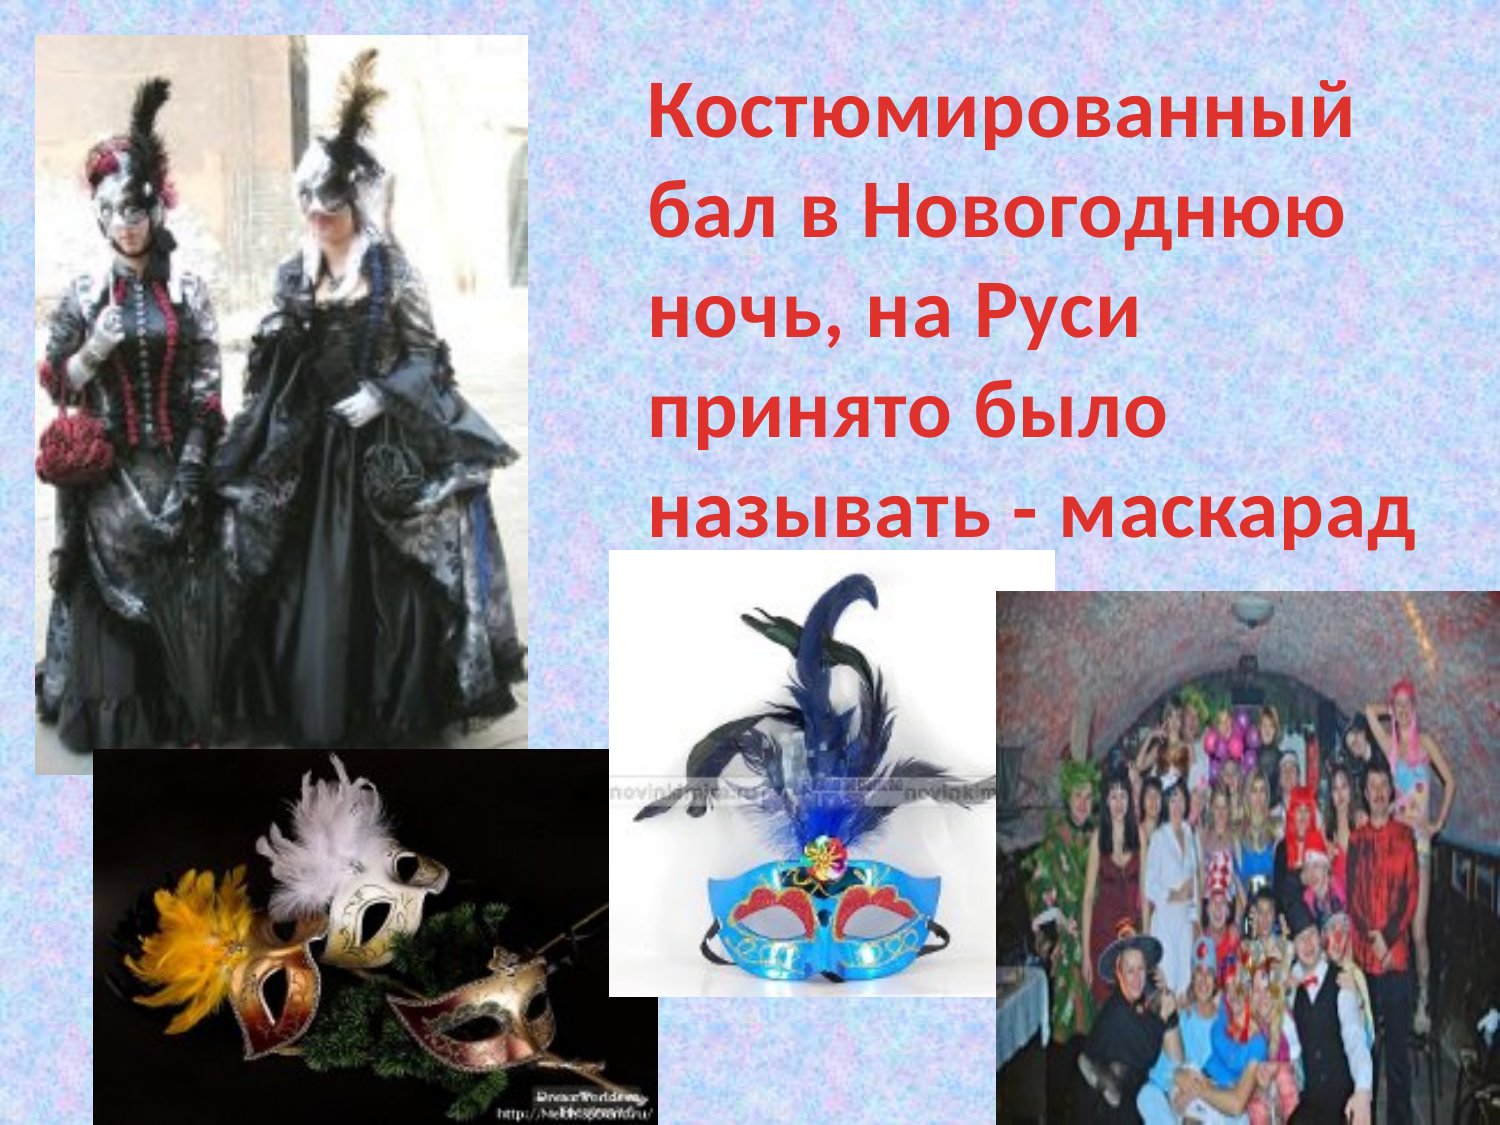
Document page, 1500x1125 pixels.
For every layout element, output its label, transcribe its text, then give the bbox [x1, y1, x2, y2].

picture [0, 0, 1500, 1125]
text_box Костюмированный бал в Новогоднюю ночь, на Руси принято было называть - маскарад [632, 46, 1465, 562]
